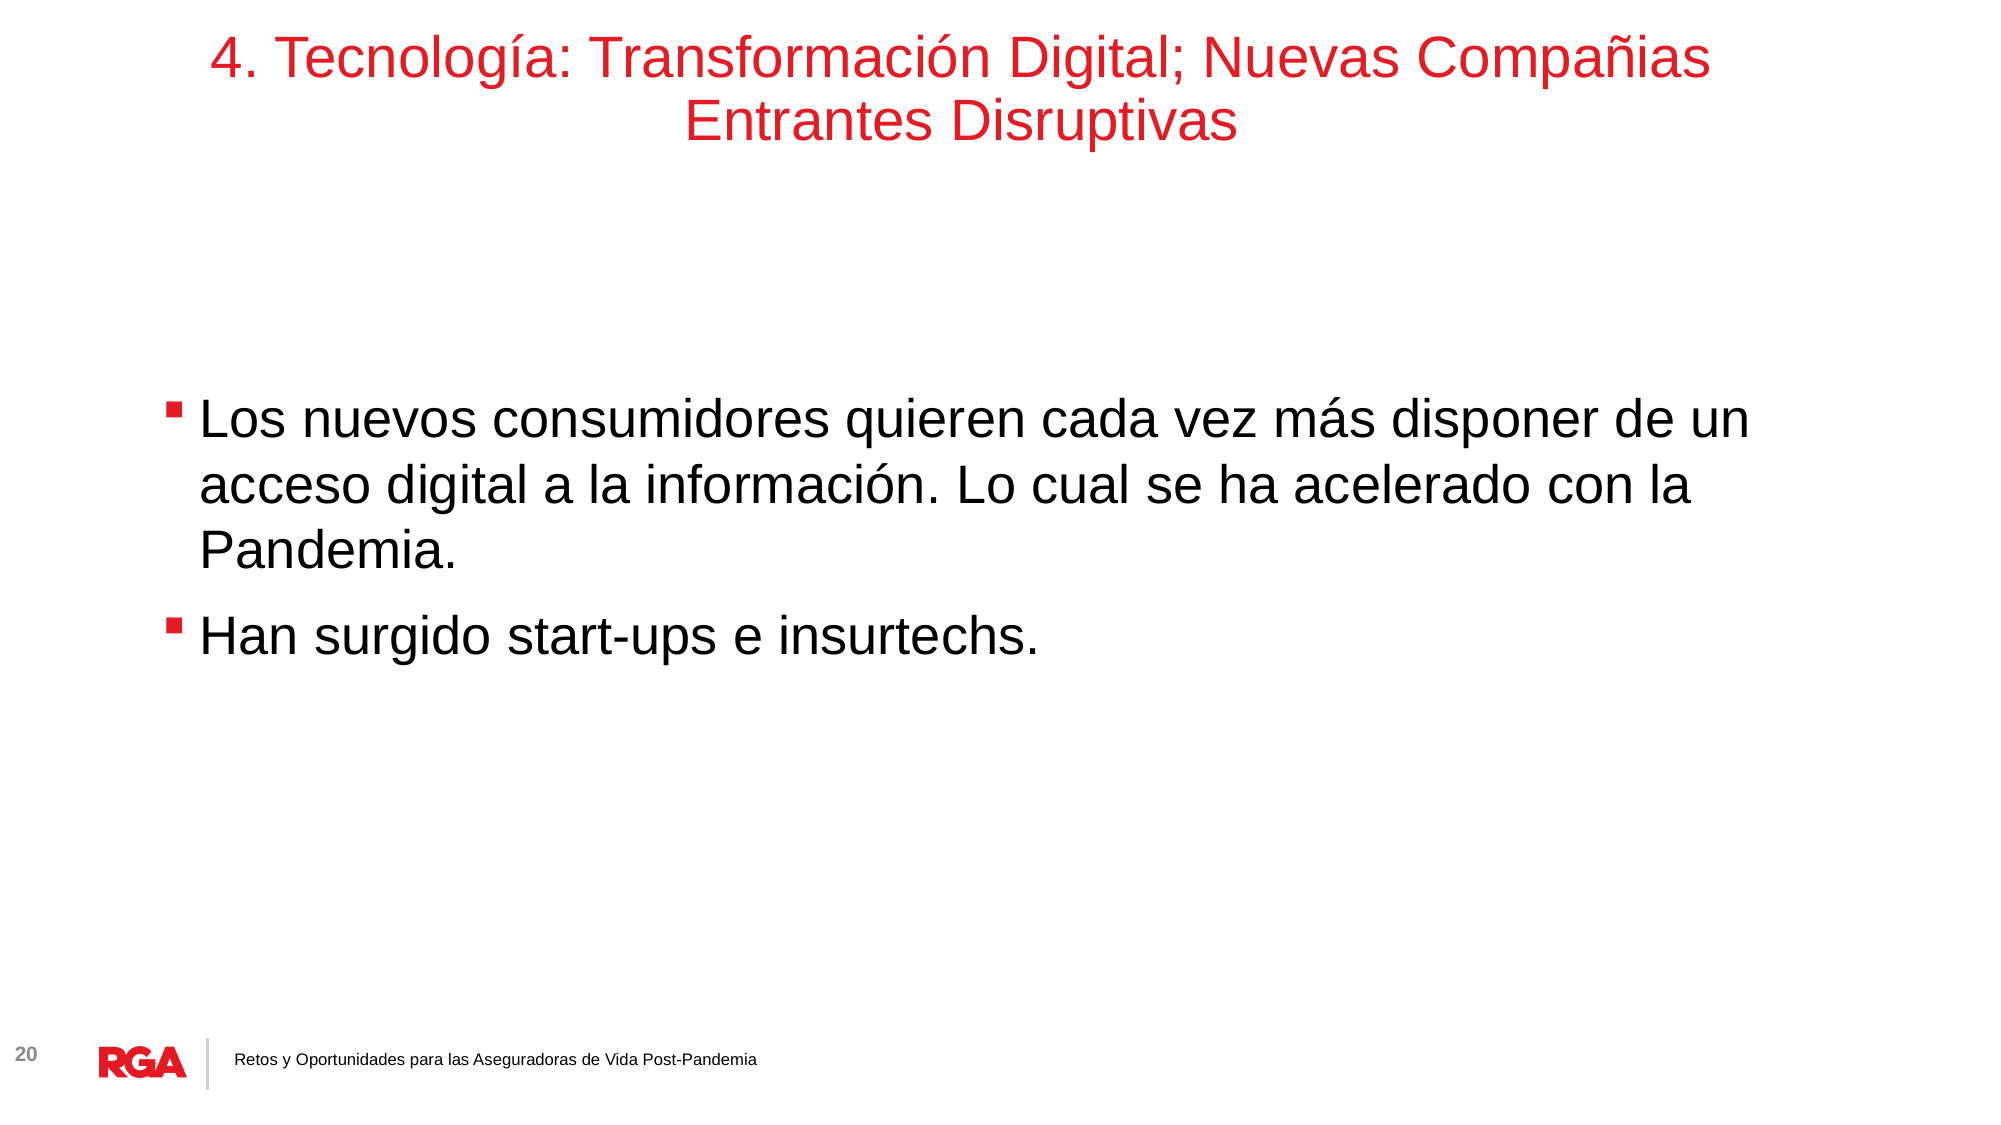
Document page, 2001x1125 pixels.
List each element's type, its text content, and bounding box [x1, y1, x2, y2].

text_box 20 [0, 1033, 89, 1094]
text_box Retos y Oportunidades para las Aseguradoras de Vida Post-Pandemia [219, 1041, 1330, 1102]
picture [99, 1046, 187, 1078]
title 4. Tecnología: Transformación Digital; Nuevas Compañias Entrantes Disruptivas [197, 82, 1742, 161]
text_box Los nuevos consumidores quieren cada vez más disponer de un acceso digital a la información. Lo cual se ha acelerado con la Pandemia. Han surgido start-ups e insurtechs. [147, 376, 1914, 835]
